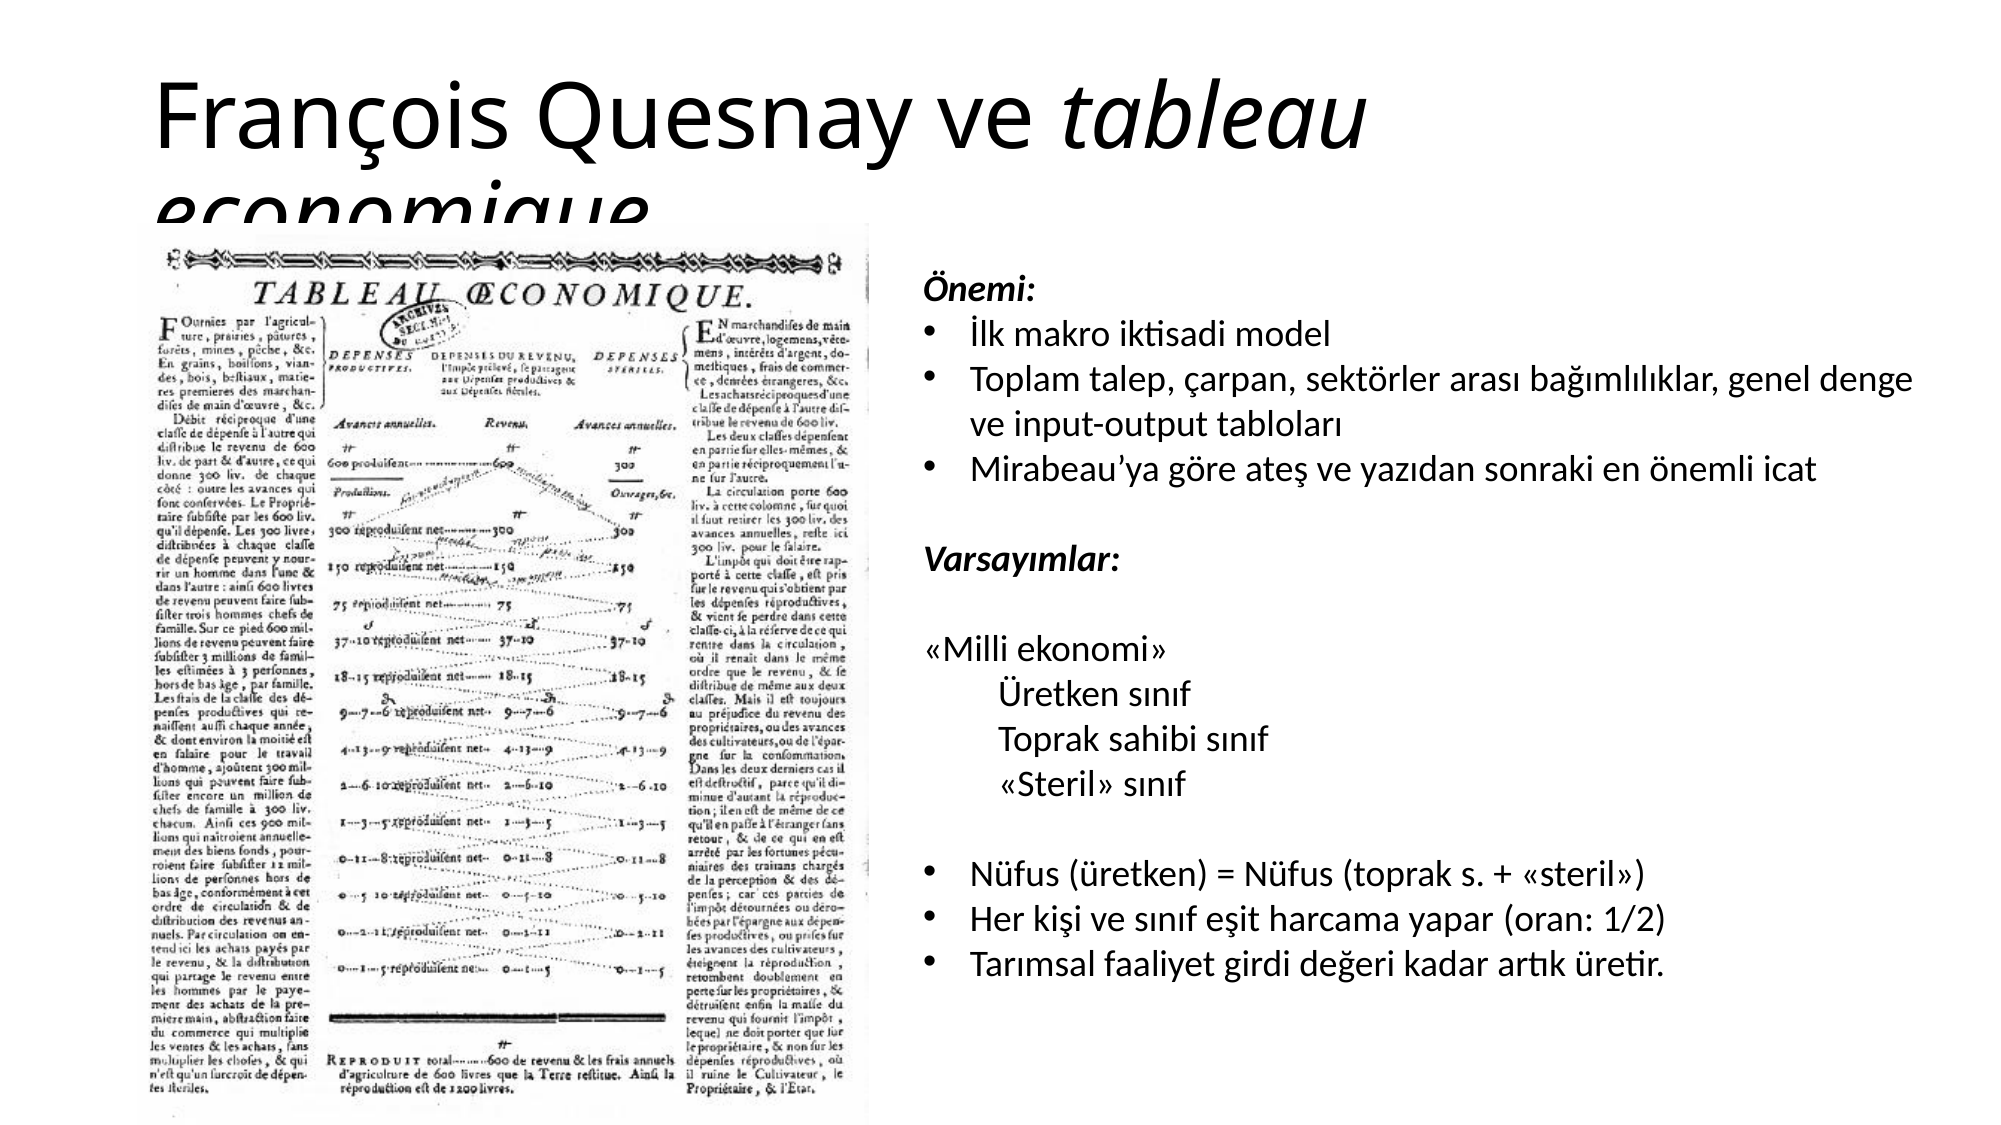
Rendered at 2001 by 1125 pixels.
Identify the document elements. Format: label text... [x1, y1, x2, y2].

title François Quesnay ve tableau economique [137, 59, 1863, 278]
text_box Önemi: İlk makro iktisadi model Toplam talep, çarpan, sektörler arası bağımlılıklar, genel denge ve input-output tabloları Mirabeau’ya göre ateş ve yazıdan sonraki en önemli icat Varsayımlar: «Milli ekonomi» Üretken sınıf Toprak sahibi sınıf «Steril» sınıf Nüfus (üretken) = Nüfus (toprak s. + «steril») Her kişi ve sınıf eşit harcama yapar (oran: 1/2) Tarımsal faaliyet girdi değeri kadar artık üretir. [908, 256, 1957, 1036]
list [137, 223, 869, 1125]
